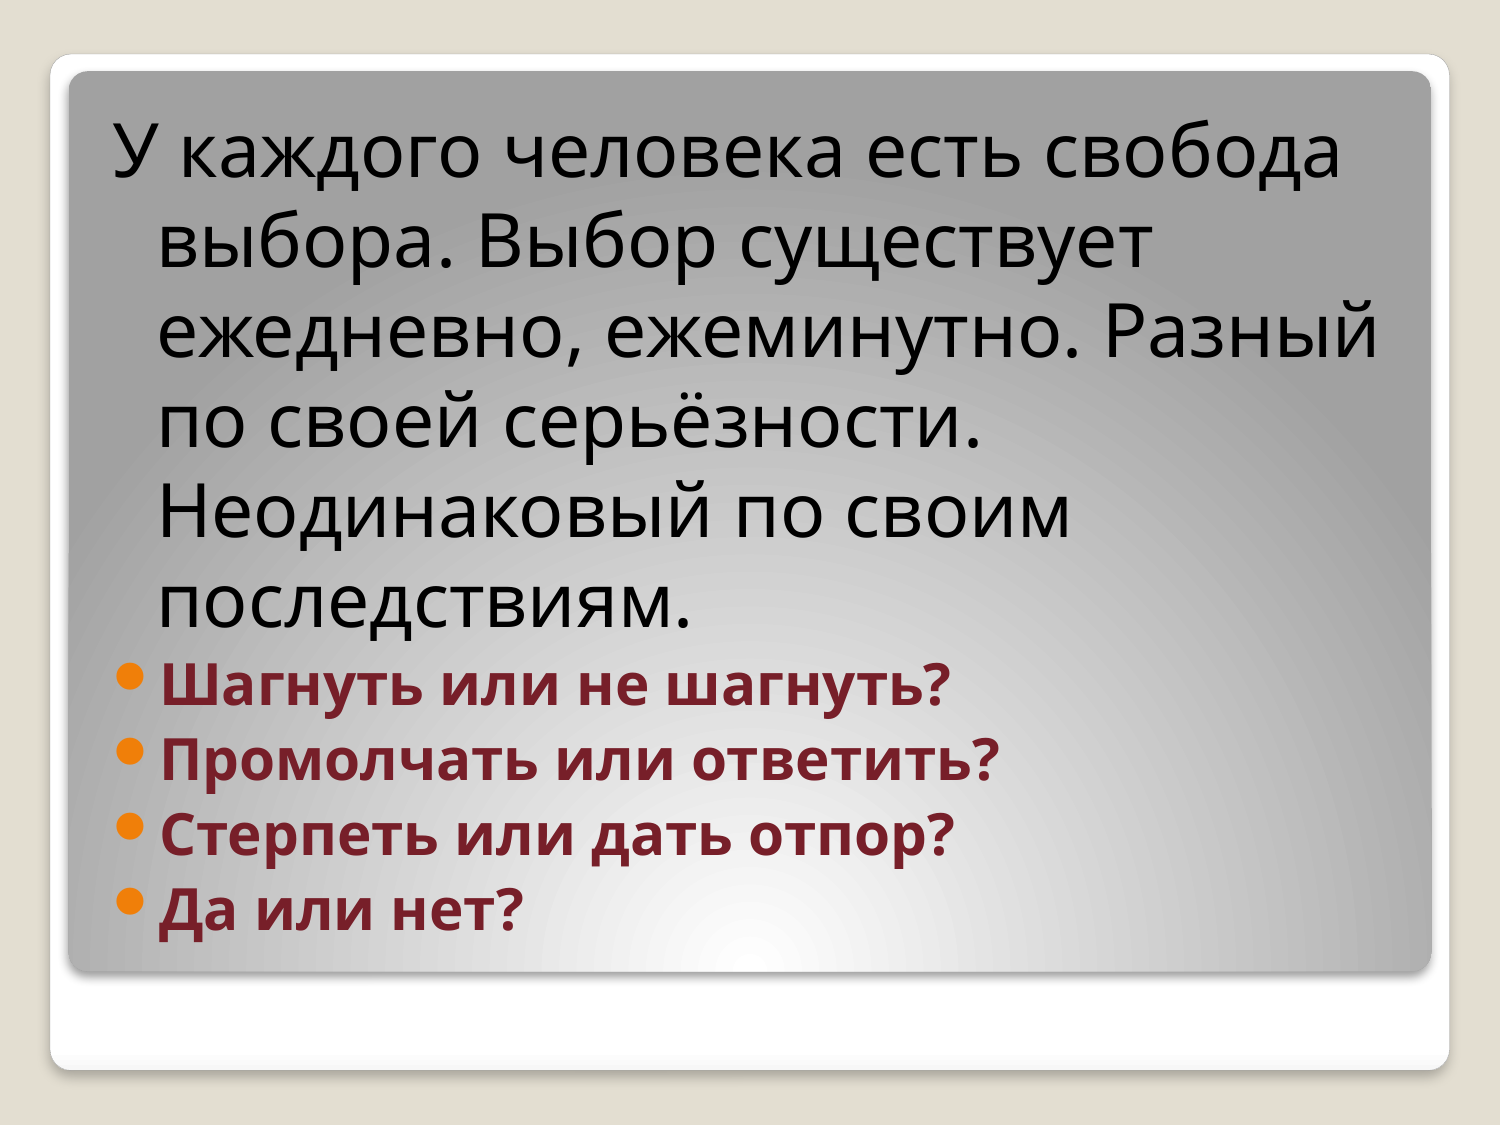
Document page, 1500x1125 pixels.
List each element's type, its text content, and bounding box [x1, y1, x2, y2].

list У каждого человека есть свобода выбора. Выбор существует ежедневно, ежеминутно. Разный по своей серьёзности. Неодинаковый по своим последствиям. Шагнуть или не шагнуть? Промолчать или ответить? Стерпеть или дать отпор? Да или нет? [82, 86, 1425, 997]
